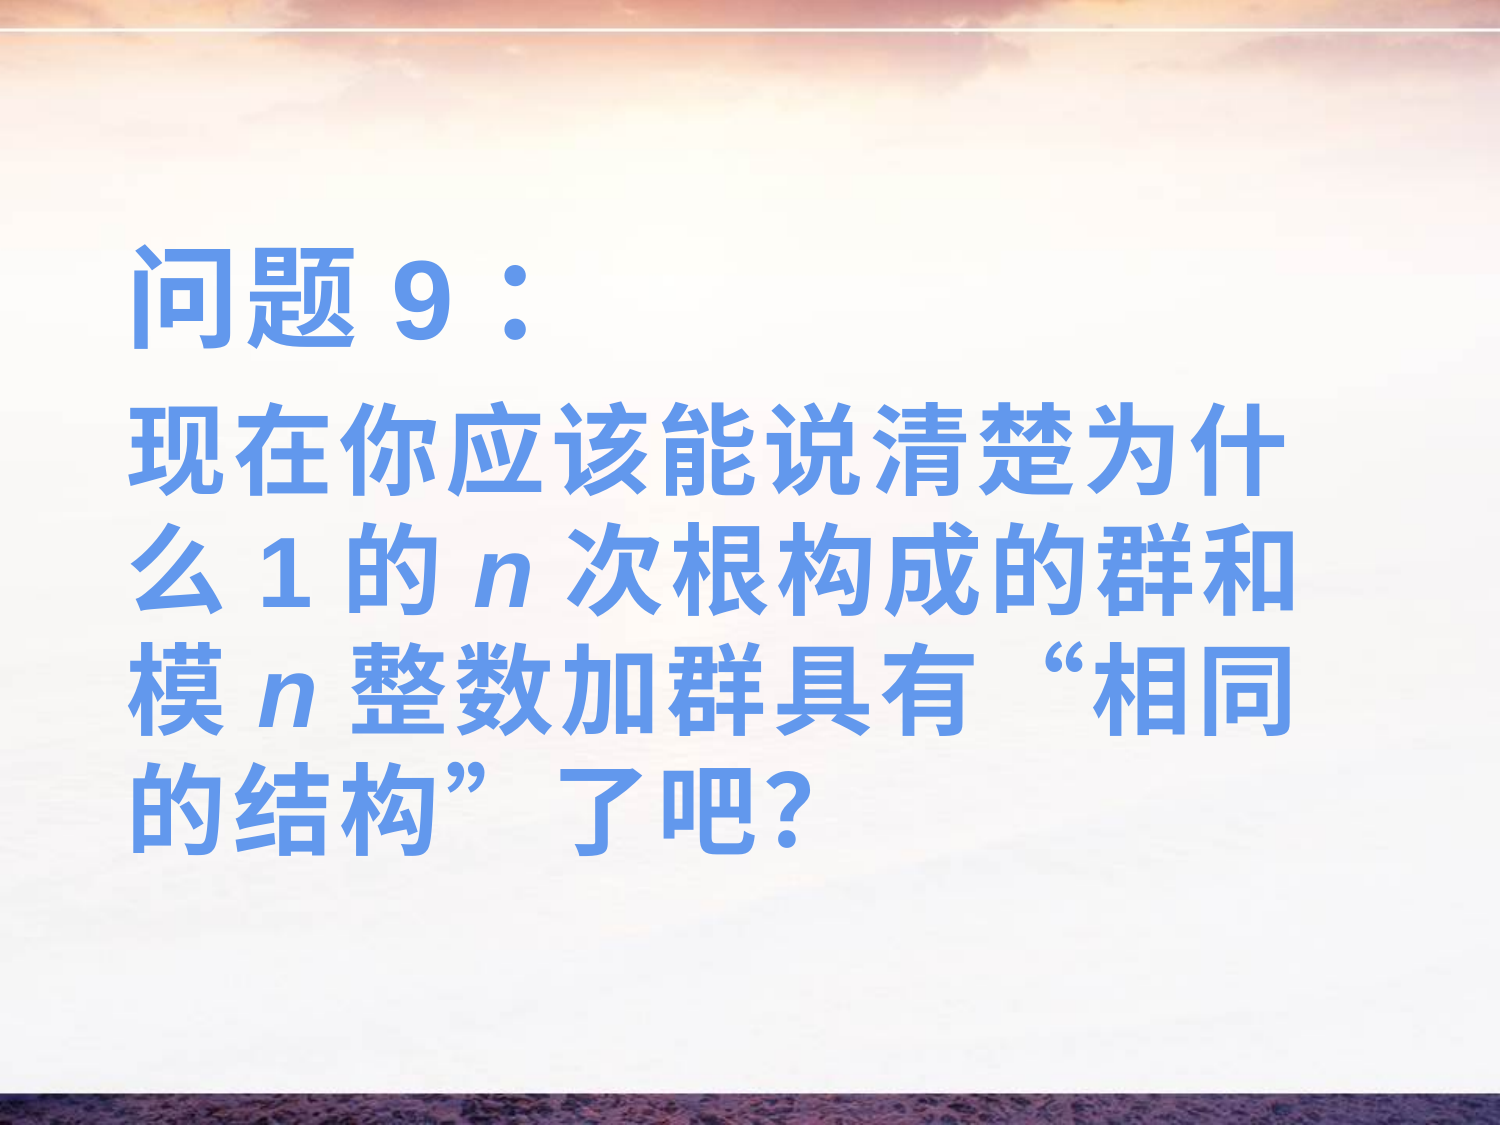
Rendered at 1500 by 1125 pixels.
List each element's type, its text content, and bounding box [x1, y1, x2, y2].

picture [0, 0, 1500, 1125]
text_box 问题9： 现在你应该能说清楚为什么1的n次根构成的群和模n整数加群具有“相同的结构”了吧？ [112, 219, 1400, 875]
